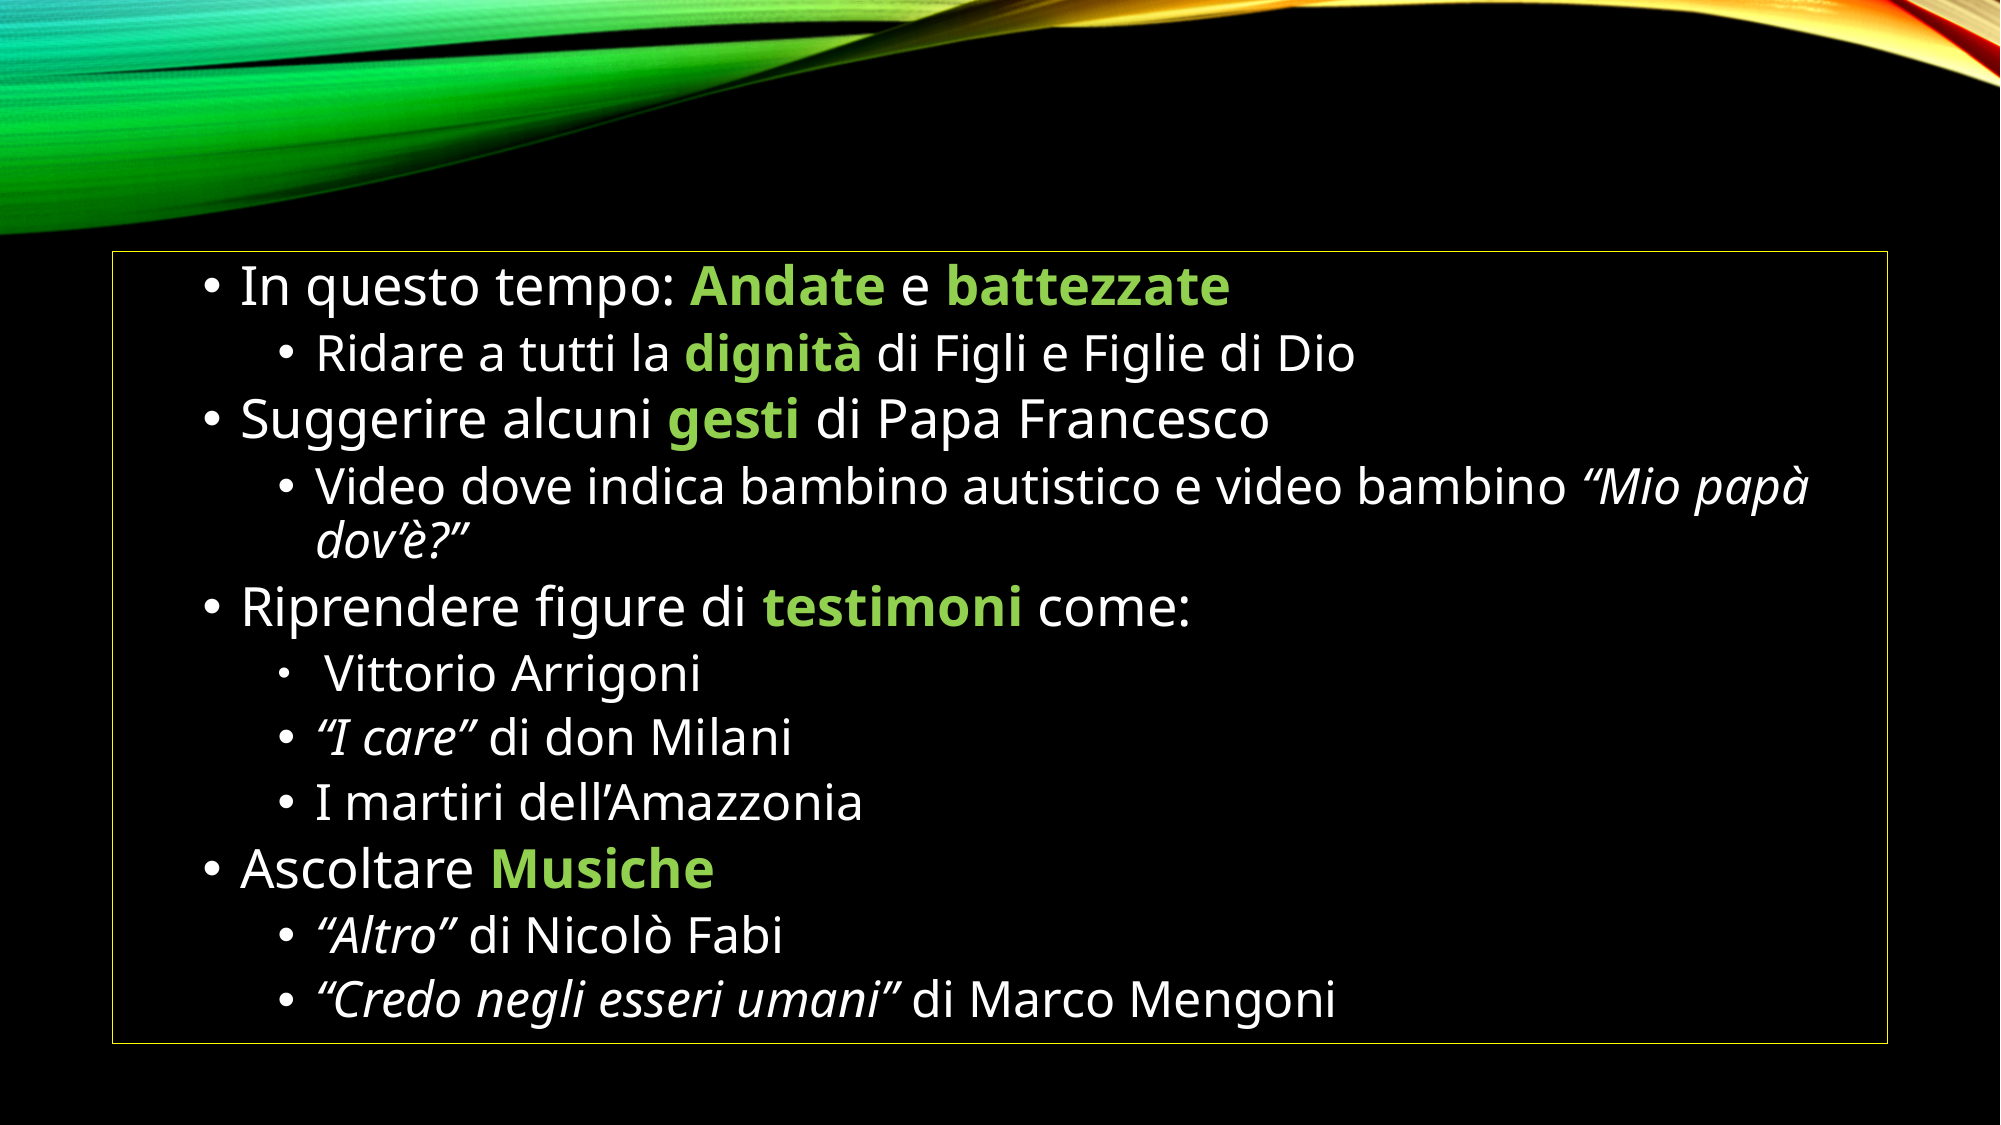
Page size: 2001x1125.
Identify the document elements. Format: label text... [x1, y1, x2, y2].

list In questo tempo: Andate e battezzate Ridare a tutti la dignità di Figli e Figlie di Dio Suggerire alcuni gesti di Papa Francesco Video dove indica bambino autistico e video bambino “Mio papà dov’è?” Riprendere figure di testimoni come: Vittorio Arrigoni “I care” di don Milani I martiri dell’Amazzonia Ascoltare Musiche “Altro” di Nicolò Fabi “Credo negli esseri umani” di Marco Mengoni [112, 251, 1888, 1044]
picture [0, 0, 2000, 237]
